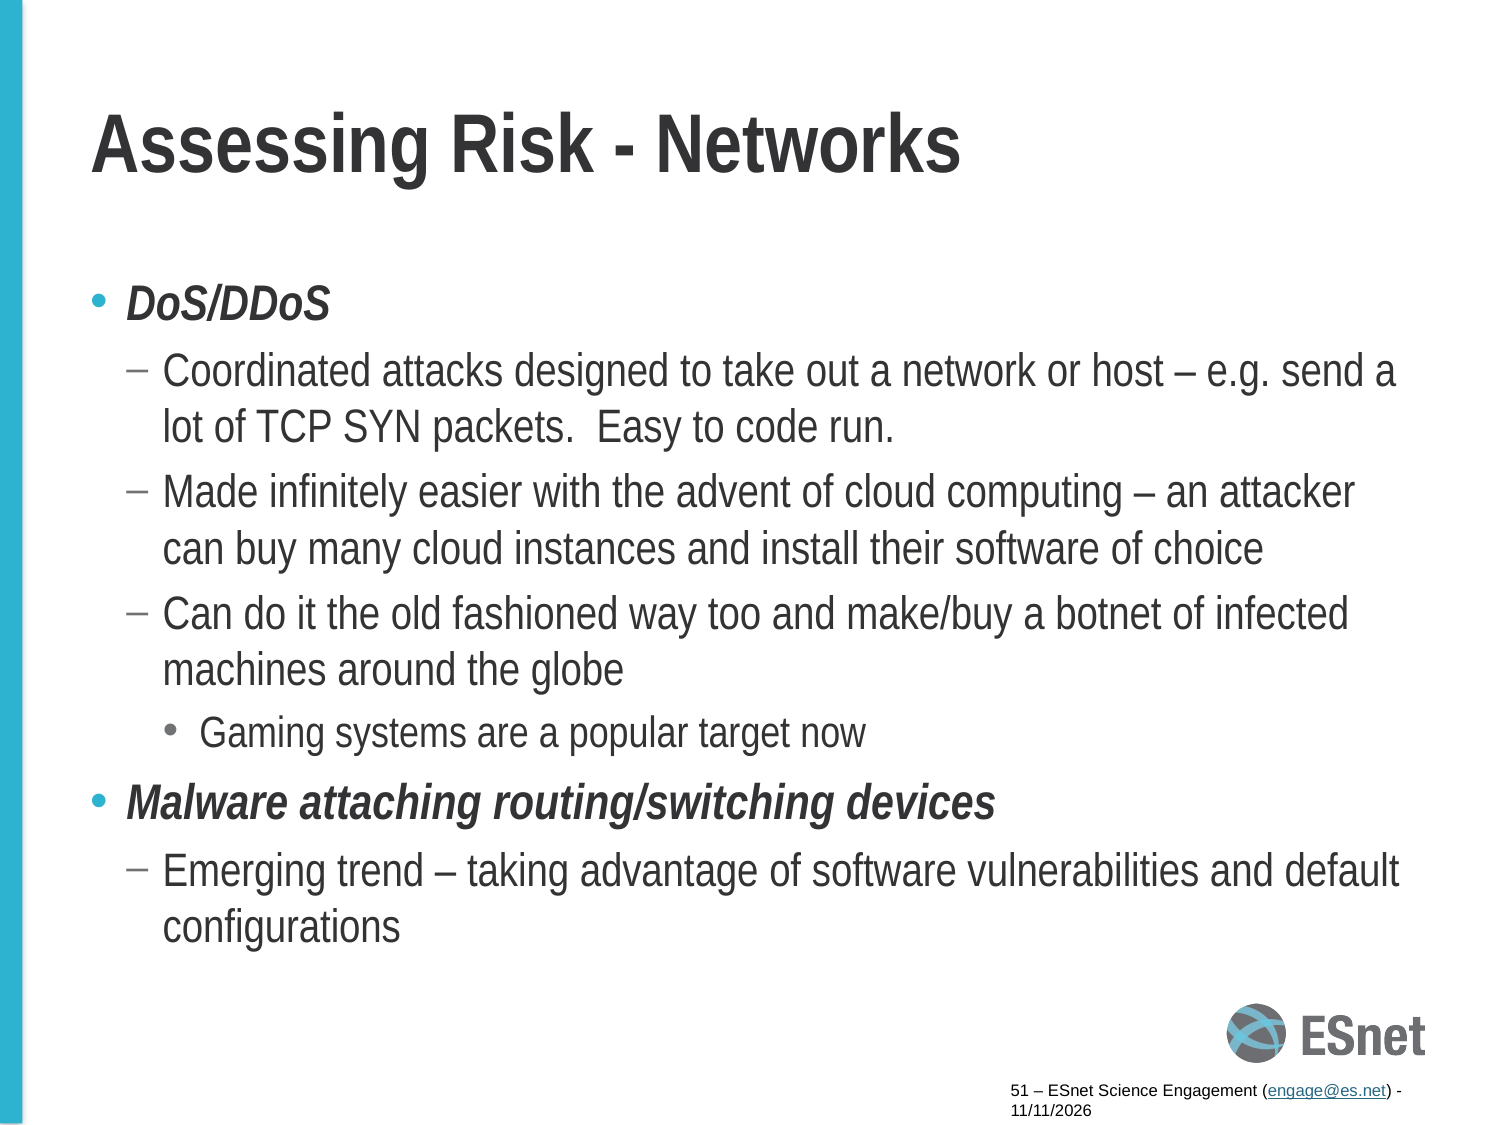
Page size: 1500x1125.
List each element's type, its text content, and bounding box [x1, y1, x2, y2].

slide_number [995, 1084, 1485, 1115]
list DoS/DDoS Coordinated attacks designed to take out a network or host – e.g. send a lot of TCP SYN packets. Easy to code run. Made infinitely easier with the advent of cloud computing – an attacker can buy many cloud instances and install their software of choice Can do it the old fashioned way too and make/buy a botnet of infected machines around the globe Gaming systems are a popular target now Malware attaching routing/switching devices Emerging trend – taking advantage of software vulnerabilities and default configurations [75, 262, 1425, 976]
picture [1226, 1003, 1425, 1063]
title Assessing Risk - Networks [75, 45, 1425, 233]
